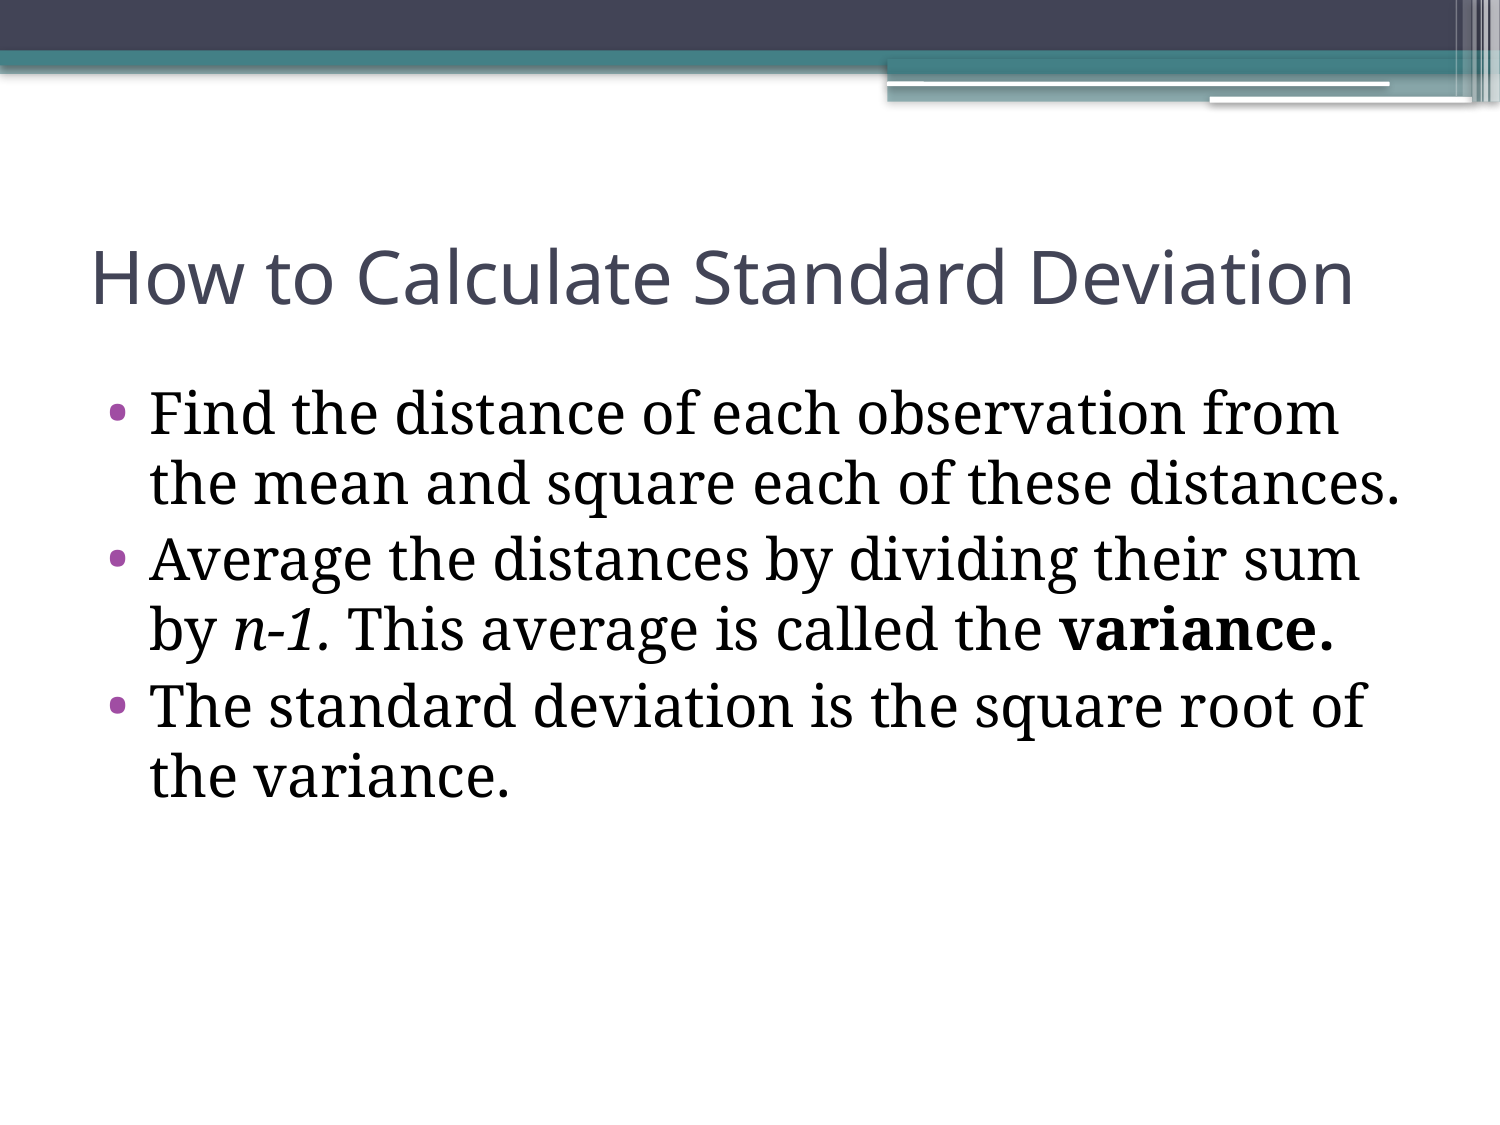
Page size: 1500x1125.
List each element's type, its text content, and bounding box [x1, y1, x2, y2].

title How to Calculate Standard Deviation [75, 187, 1425, 363]
list Find the distance of each observation from the mean and square each of these distances. Average the distances by dividing their sum by n-1. This average is called the variance. The standard deviation is the square root of the variance. [75, 368, 1425, 1079]
